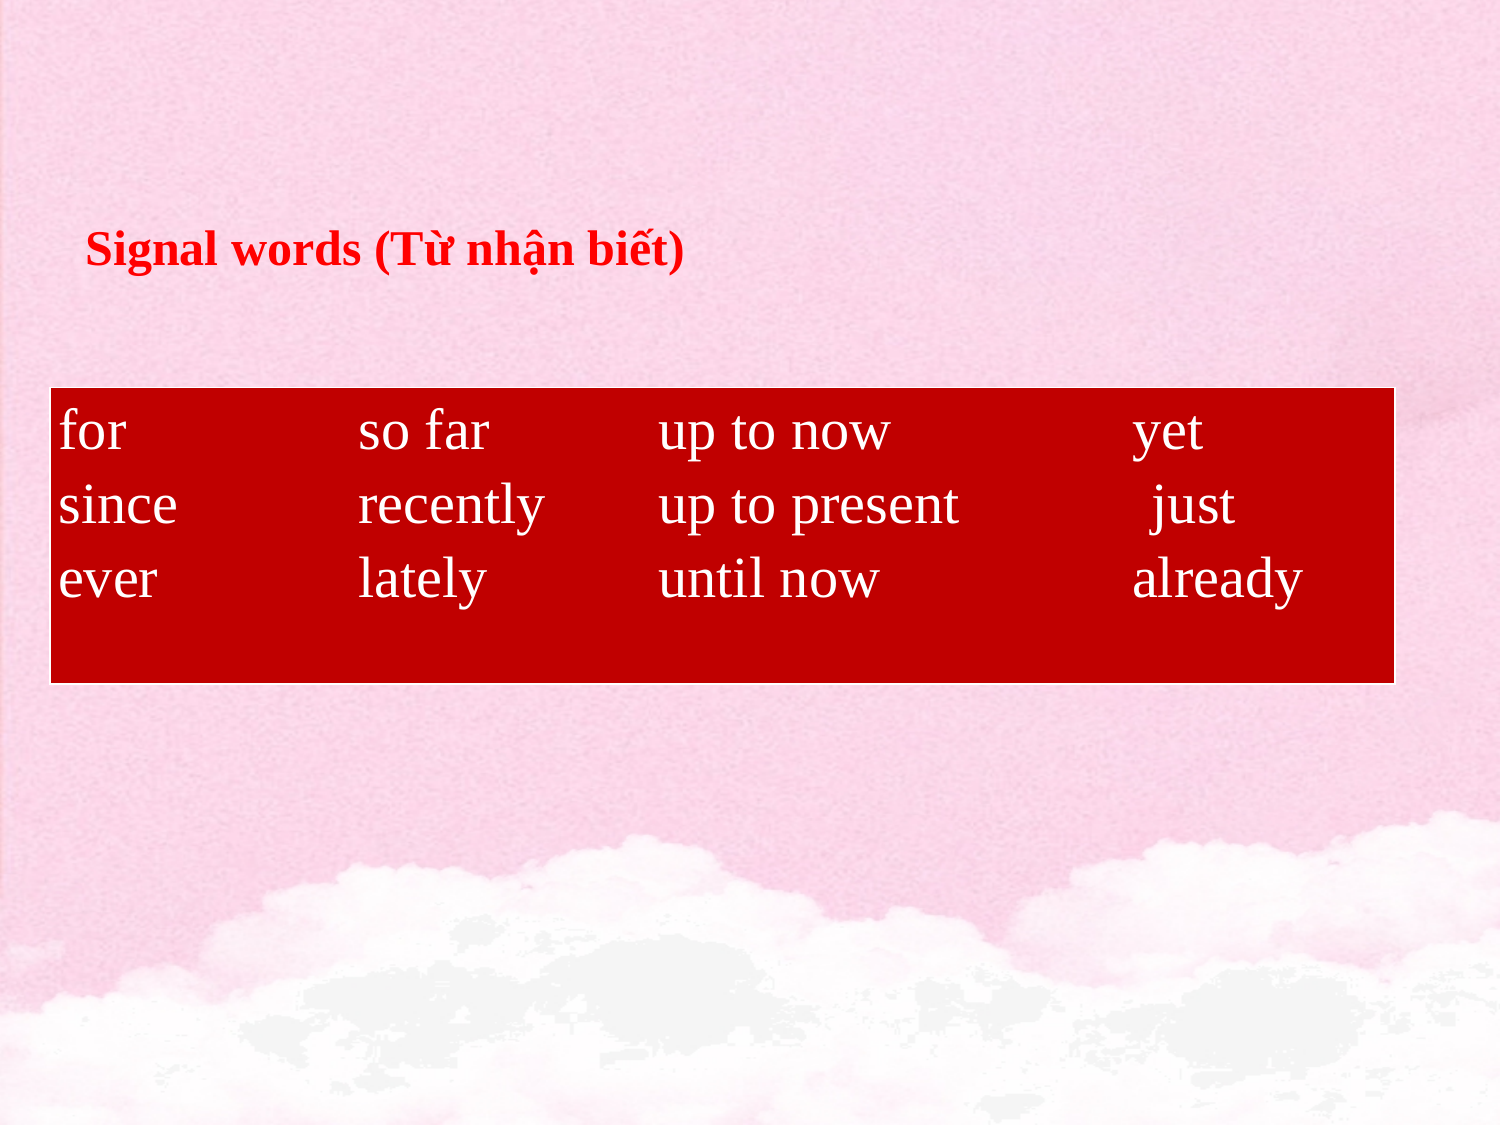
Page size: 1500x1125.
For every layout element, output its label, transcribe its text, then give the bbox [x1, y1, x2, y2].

table_header for so far up to now yet since recently up to present just ever lately until now already [51, 388, 1394, 683]
picture [0, 0, 1500, 1125]
text_box Signal words (Từ nhận biết) [70, 198, 701, 283]
